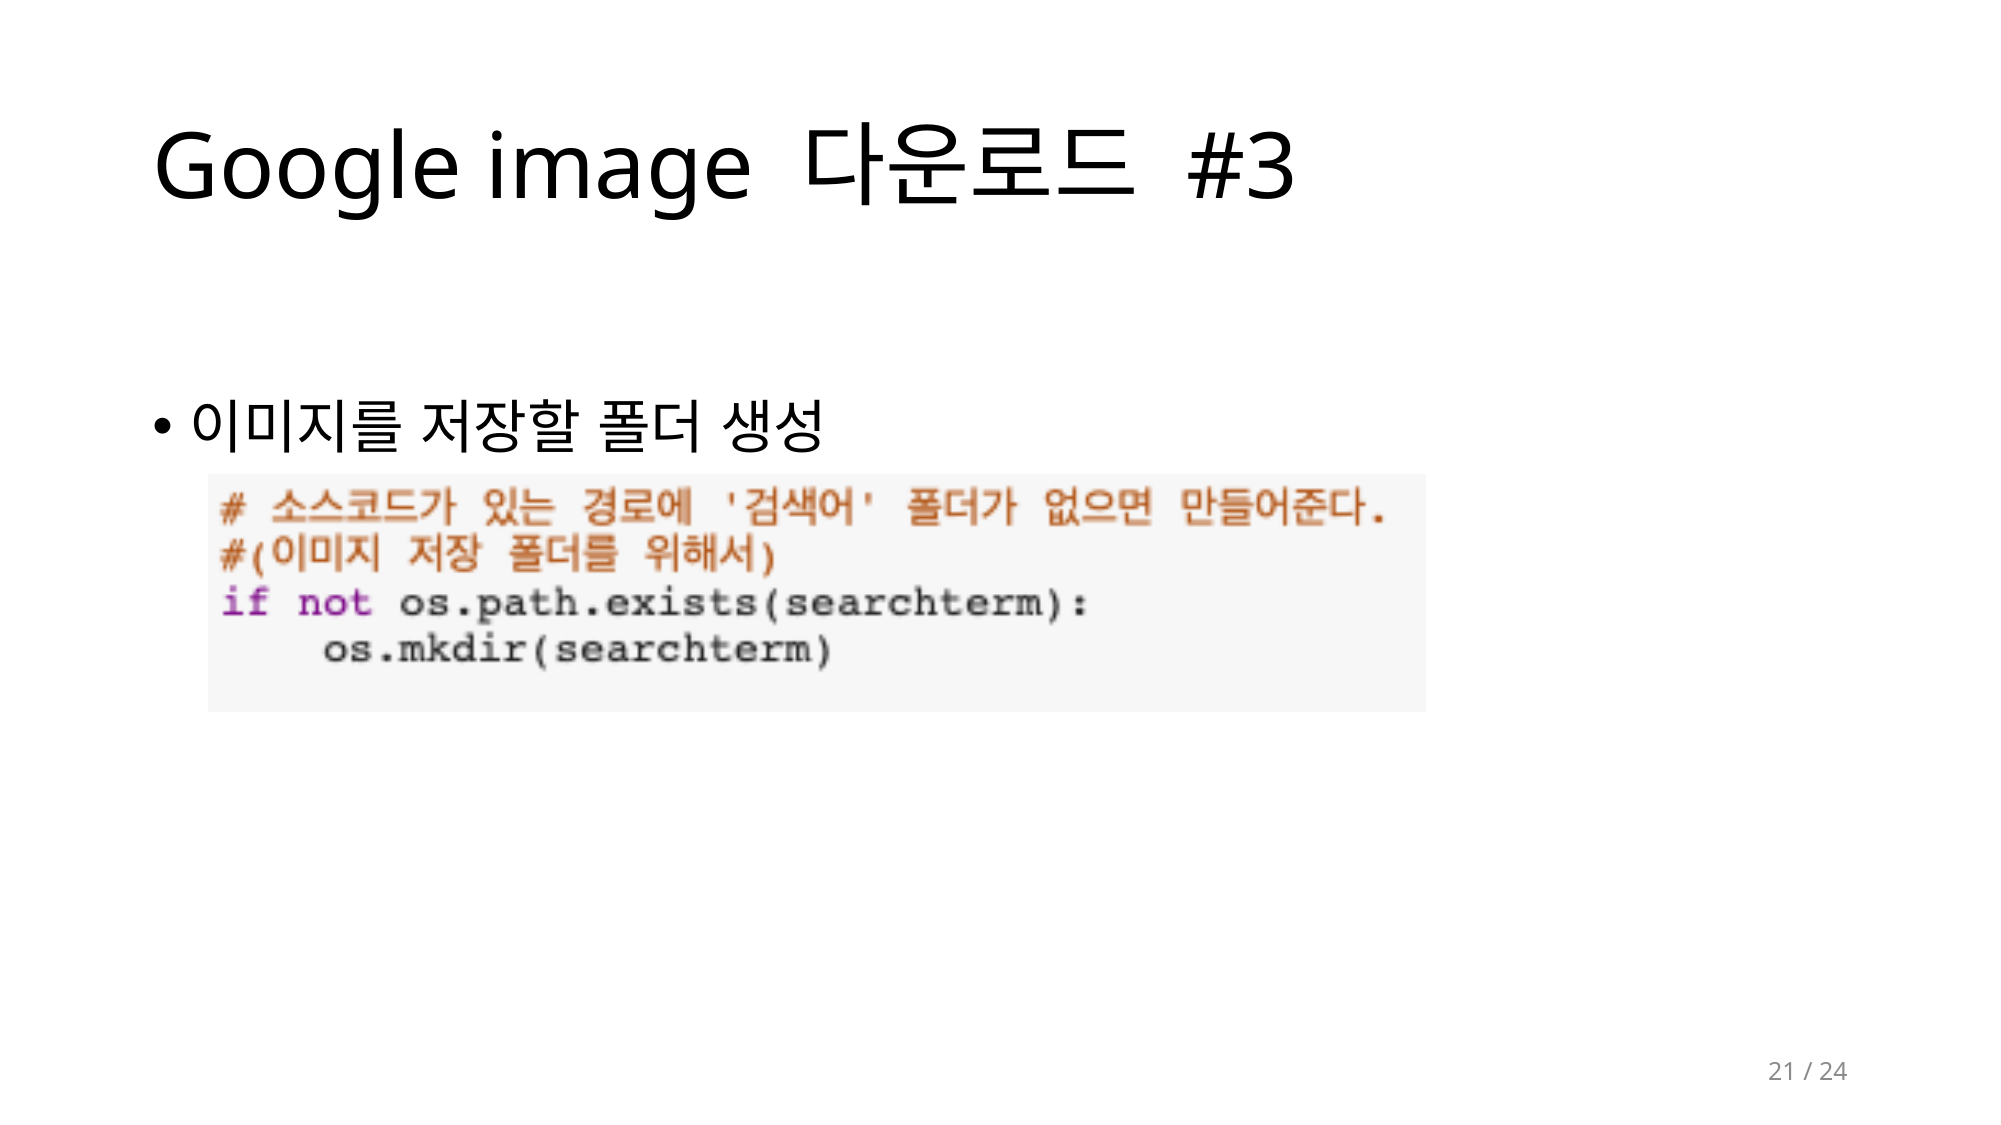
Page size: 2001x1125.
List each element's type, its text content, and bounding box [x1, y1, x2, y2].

picture [208, 474, 1426, 712]
slide_number 21 / 24 [1412, 1042, 1863, 1103]
list 이미지를 저장할 폴더 생성 [137, 299, 1863, 1014]
title Google image 다운로드 #3 [137, 59, 1863, 278]
